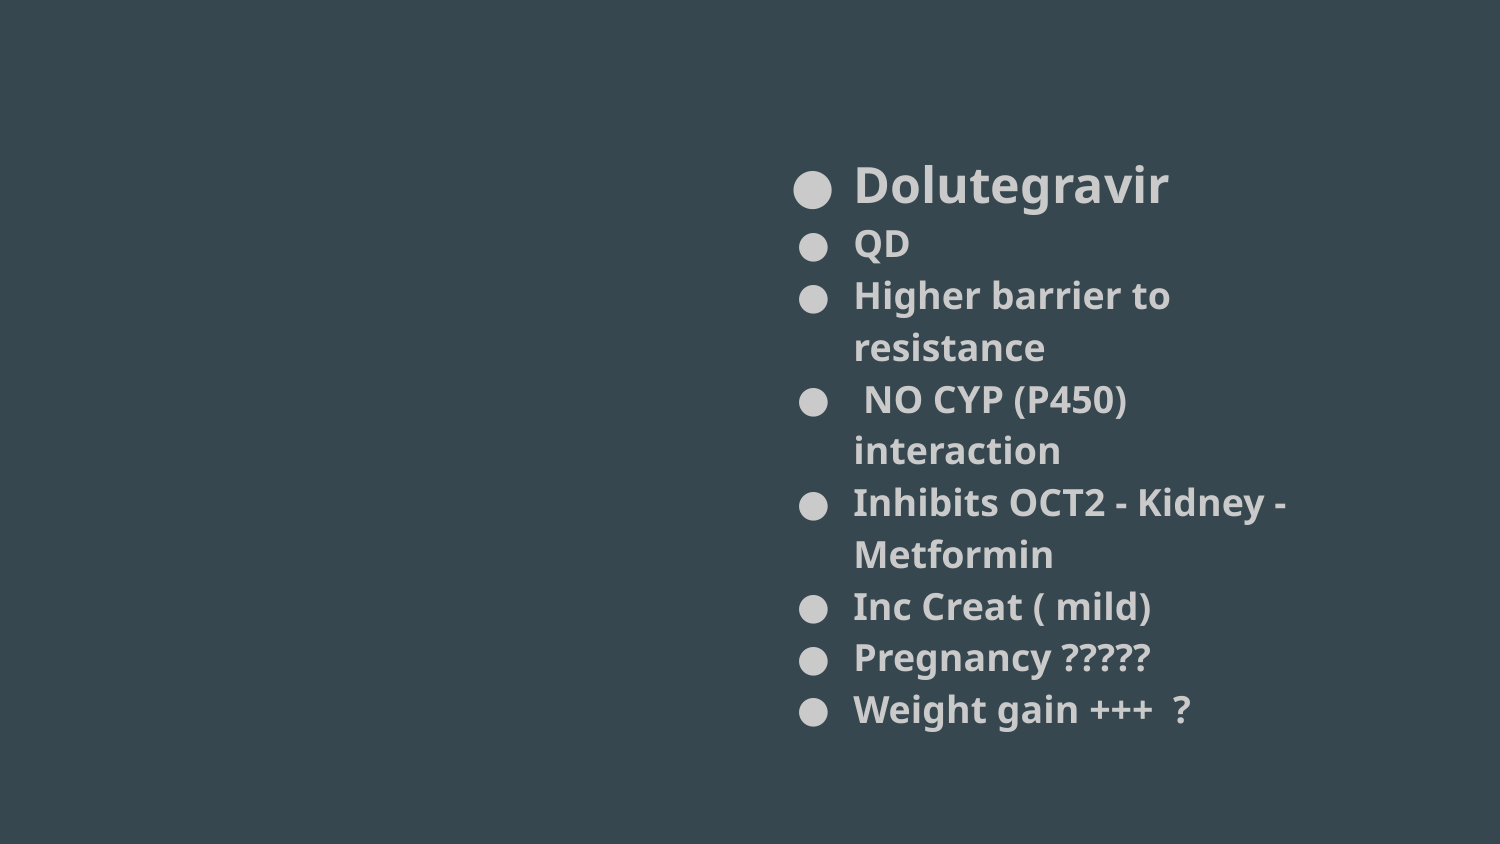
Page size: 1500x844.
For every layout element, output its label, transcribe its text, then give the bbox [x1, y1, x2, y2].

list Dolutegravir QD Higher barrier to resistance NO CYP (P450) interaction Inhibits OCT2 - Kidney - Metformin Inc Creat ( mild) Pregnancy ????? Weight gain +++ ? [763, 129, 1350, 691]
